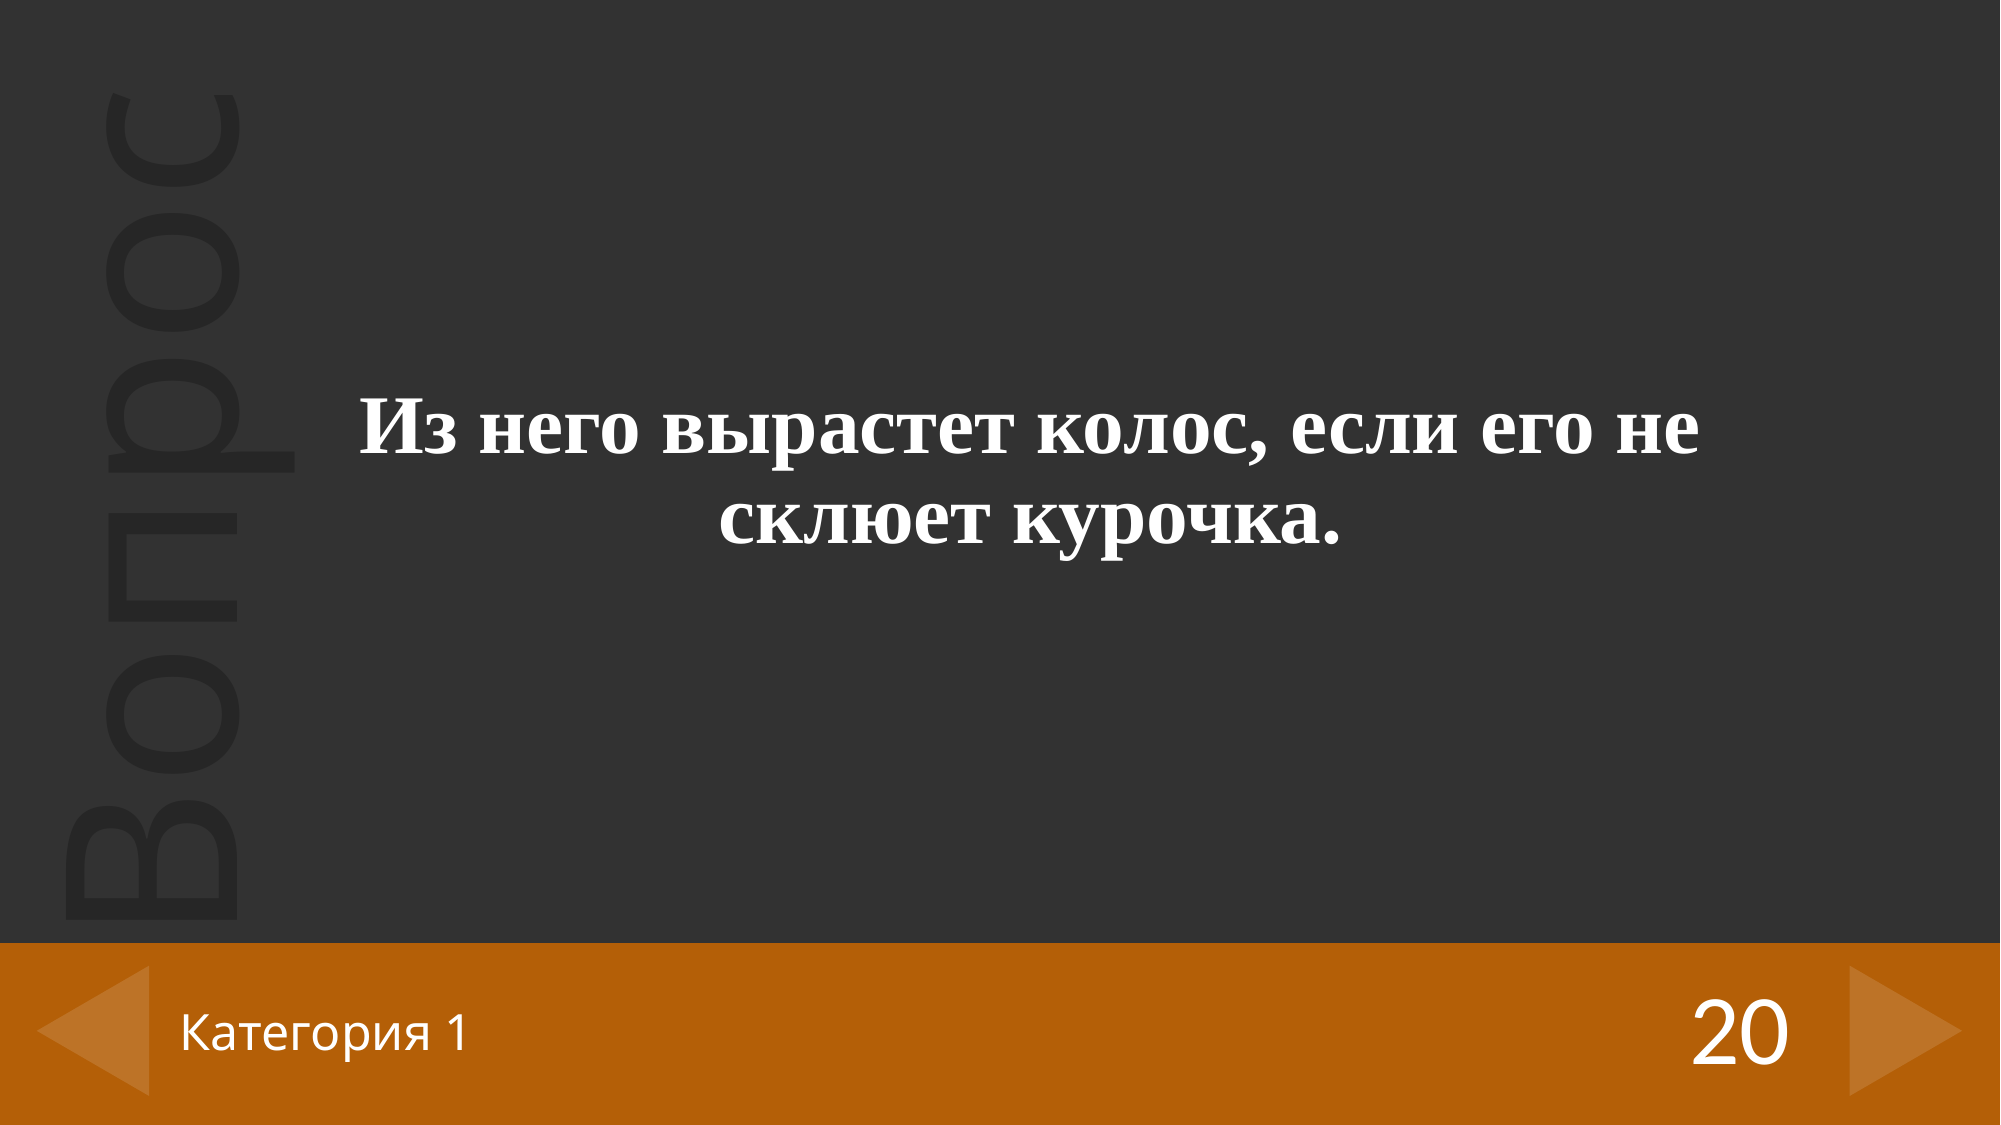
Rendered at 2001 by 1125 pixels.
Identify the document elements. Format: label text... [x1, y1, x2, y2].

list Из него вырастет колос, если его не склюет курочка. [302, 307, 1760, 636]
list 20 [1494, 967, 1806, 1097]
title Категория 1 [164, 970, 1472, 1099]
